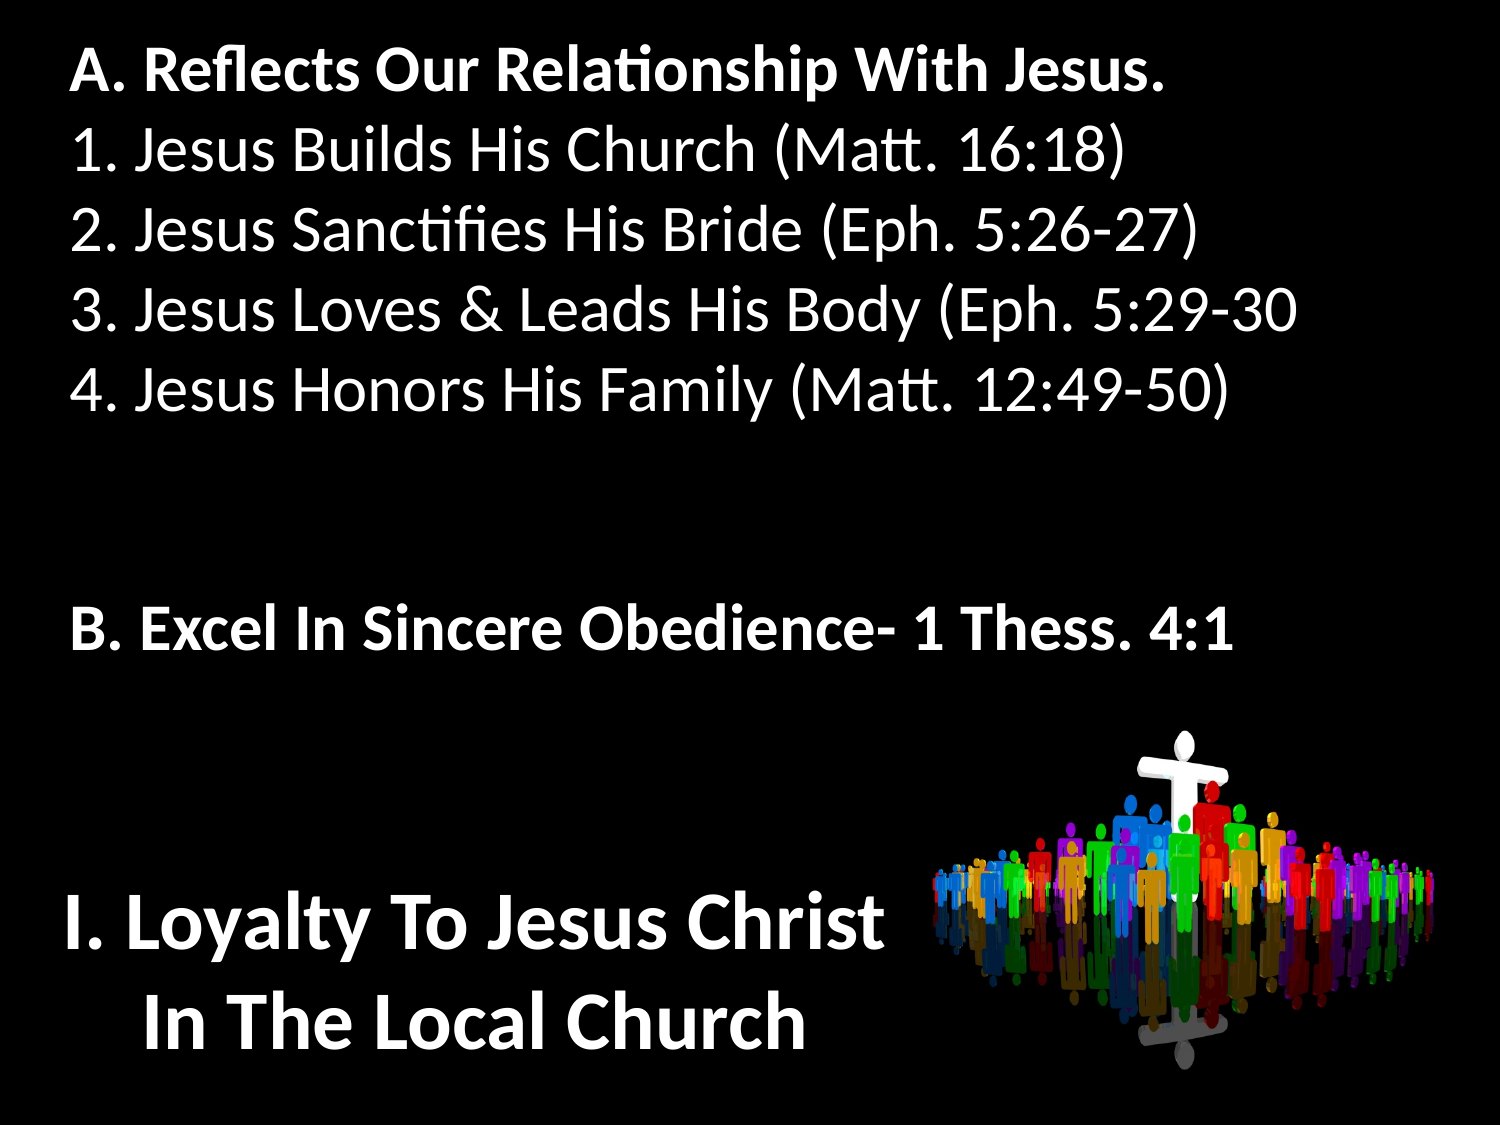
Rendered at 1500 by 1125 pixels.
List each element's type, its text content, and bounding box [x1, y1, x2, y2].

picture [887, 649, 1482, 1101]
text_box A. Reflects Our Relationship With Jesus. 1. Jesus Builds His Church (Matt. 16:18) 2. Jesus Sanctifies His Bride (Eph. 5:26-27) 3. Jesus Loves & Leads His Body (Eph. 5:29-30 4. Jesus Honors His Family (Matt. 12:49-50) B. Excel In Sincere Obedience- 1 Thess. 4:1 [54, 17, 1363, 672]
text_box I. Loyalty To Jesus Christ In The Local Church [37, 859, 882, 1074]
